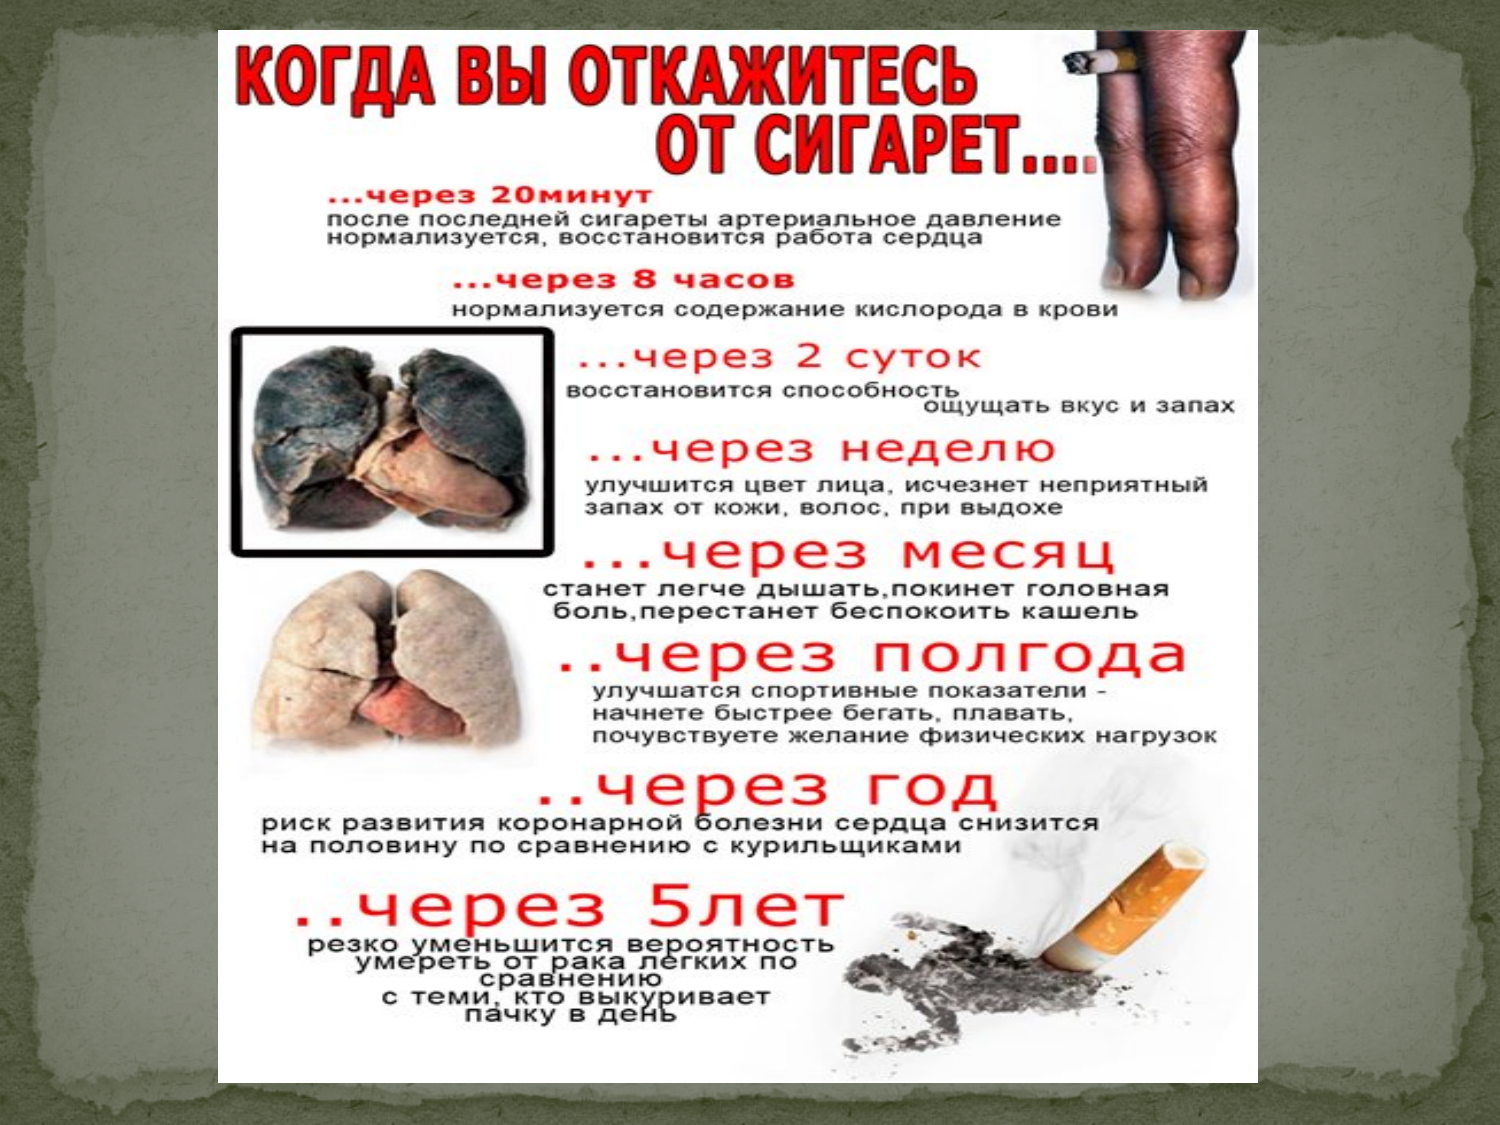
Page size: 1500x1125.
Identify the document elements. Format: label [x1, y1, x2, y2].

picture [218, 30, 1258, 1083]
